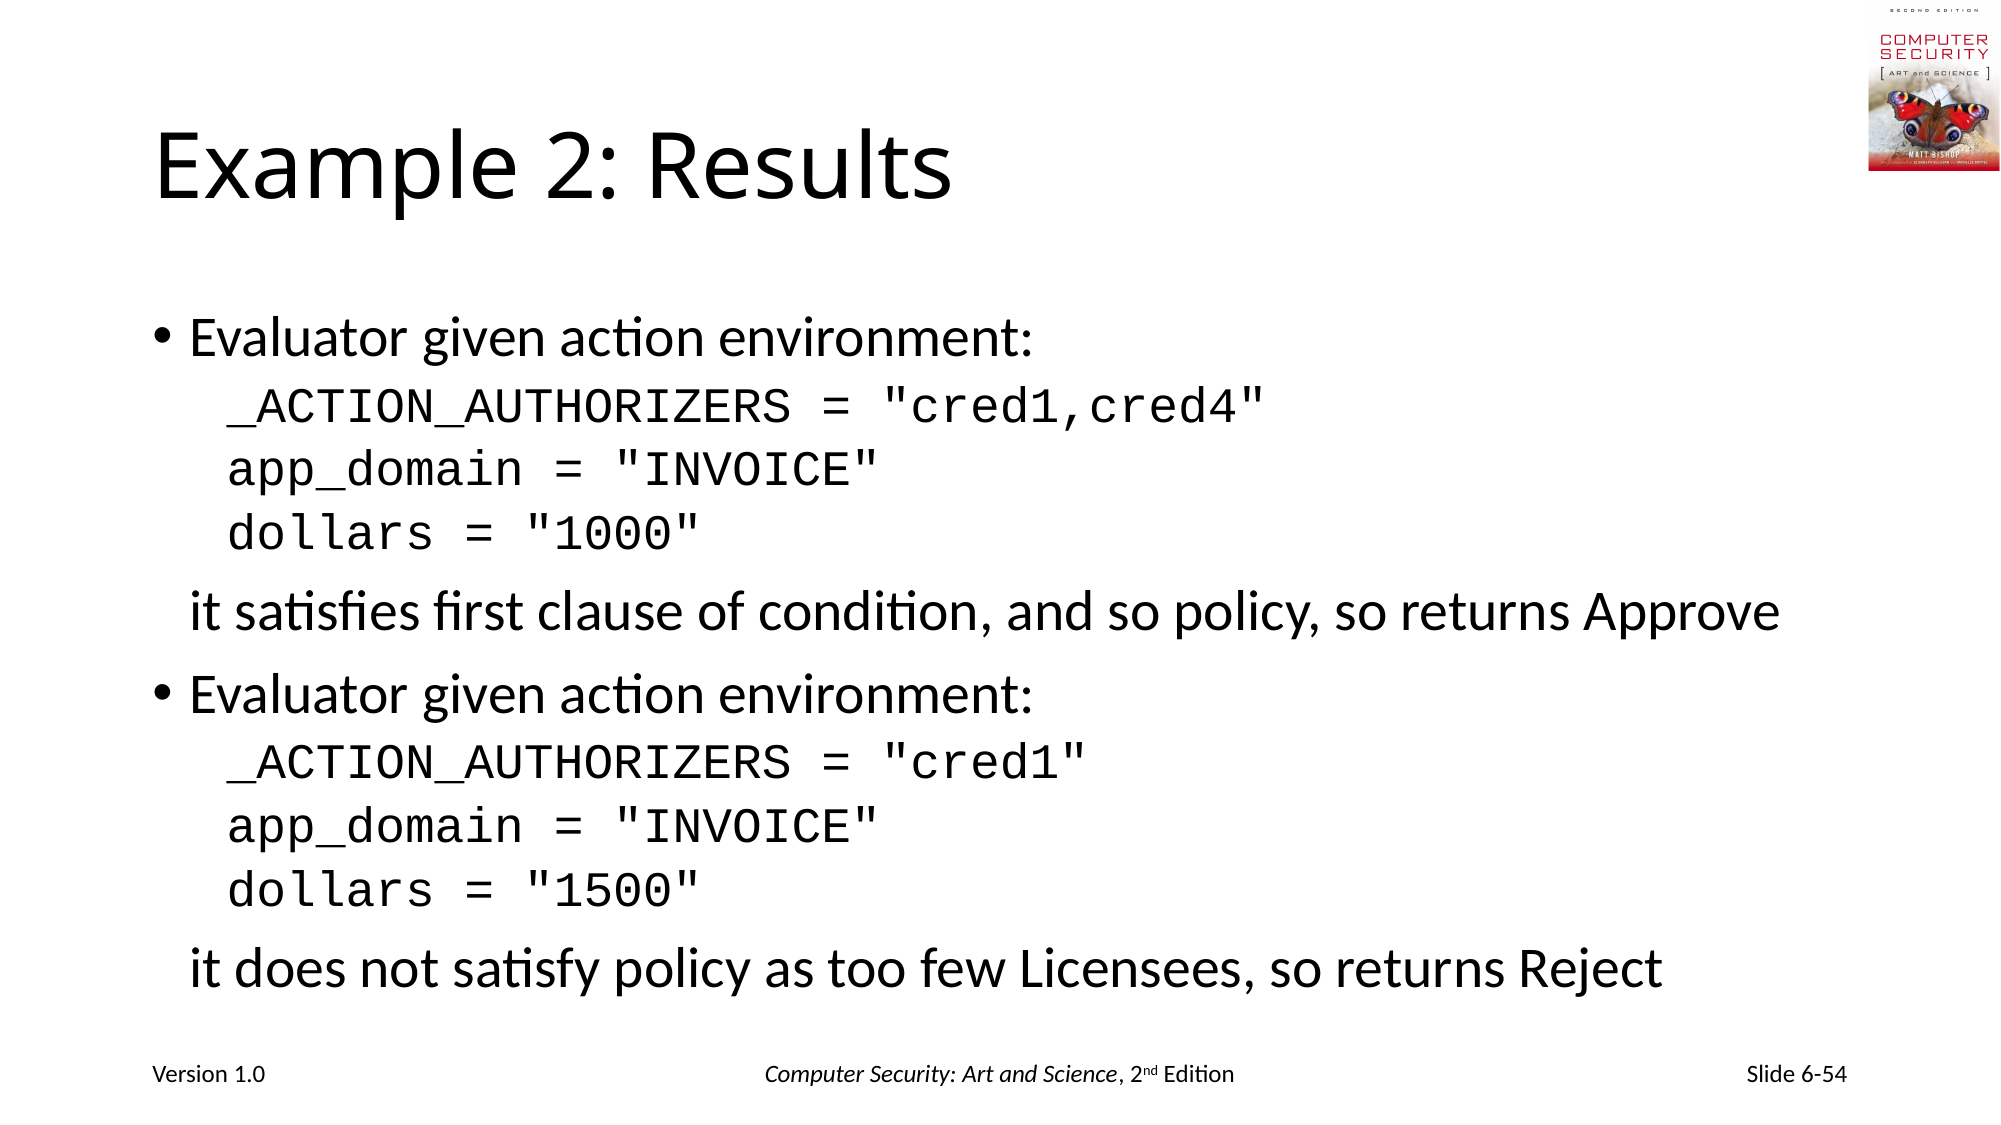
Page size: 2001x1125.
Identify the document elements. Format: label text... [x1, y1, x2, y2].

slide_number Version 1.0 [137, 1042, 588, 1103]
slide_number Slide 6-54 [1412, 1042, 1863, 1103]
title Example 2: Results [137, 59, 1863, 278]
picture [1868, 0, 2000, 171]
footer Computer Security: Art and Science, 2nd Edition [662, 1042, 1338, 1103]
list Evaluator given action environment: _ACTION_AUTHORIZERS = "cred1,cred4" app_domain = "INVOICE" dollars = "1000" it satisfies first clause of condition, and so policy, so returns Approve Evaluator given action environment: _ACTION_AUTHORIZERS = "cred1" app_domain = "INVOICE" dollars = "1500" it does not satisfy policy as too few Licensees, so returns Reject [137, 299, 1863, 1014]
